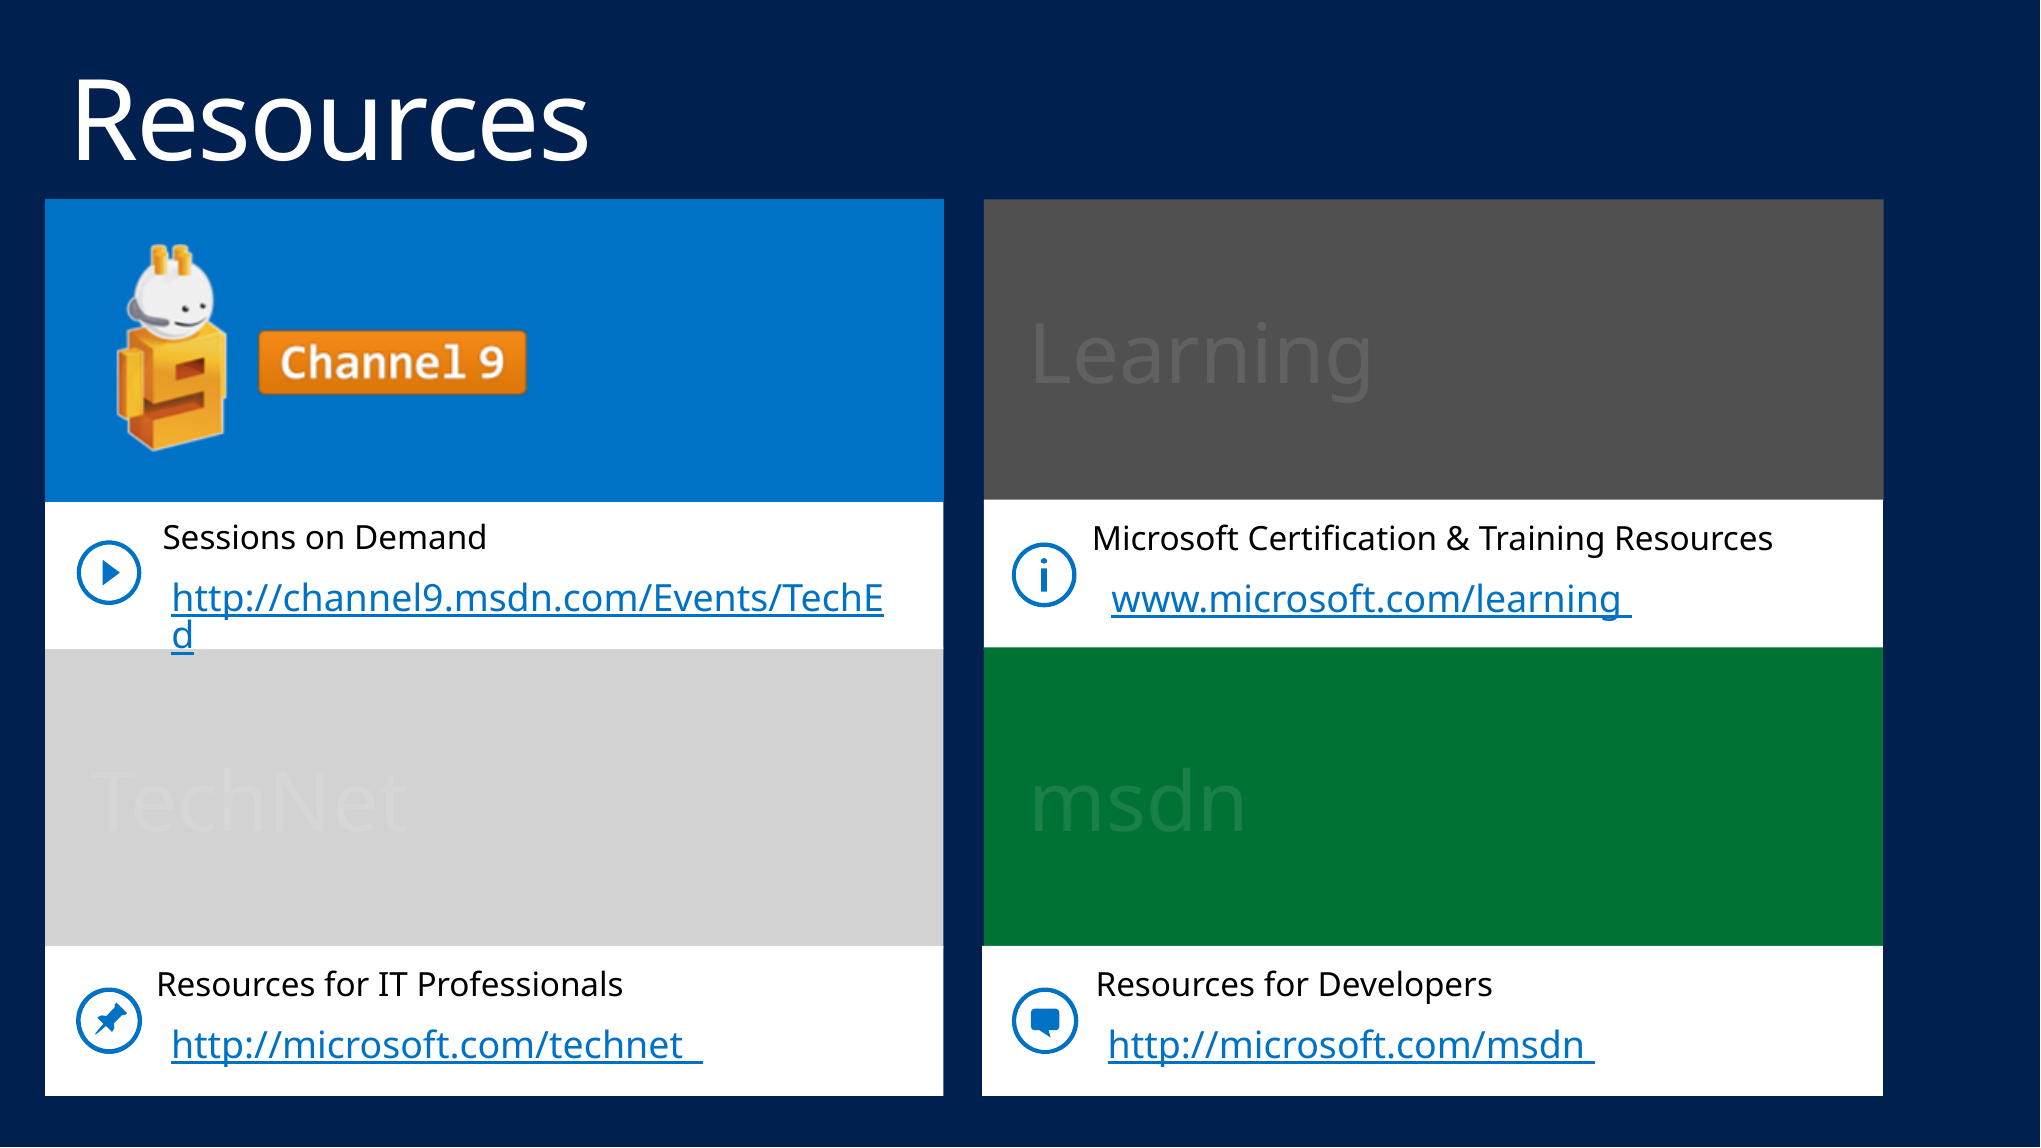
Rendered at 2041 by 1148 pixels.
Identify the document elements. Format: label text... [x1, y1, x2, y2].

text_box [981, 647, 1884, 1097]
title Resources [45, 48, 1996, 200]
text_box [983, 198, 1885, 651]
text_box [44, 198, 944, 650]
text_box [44, 650, 944, 1096]
